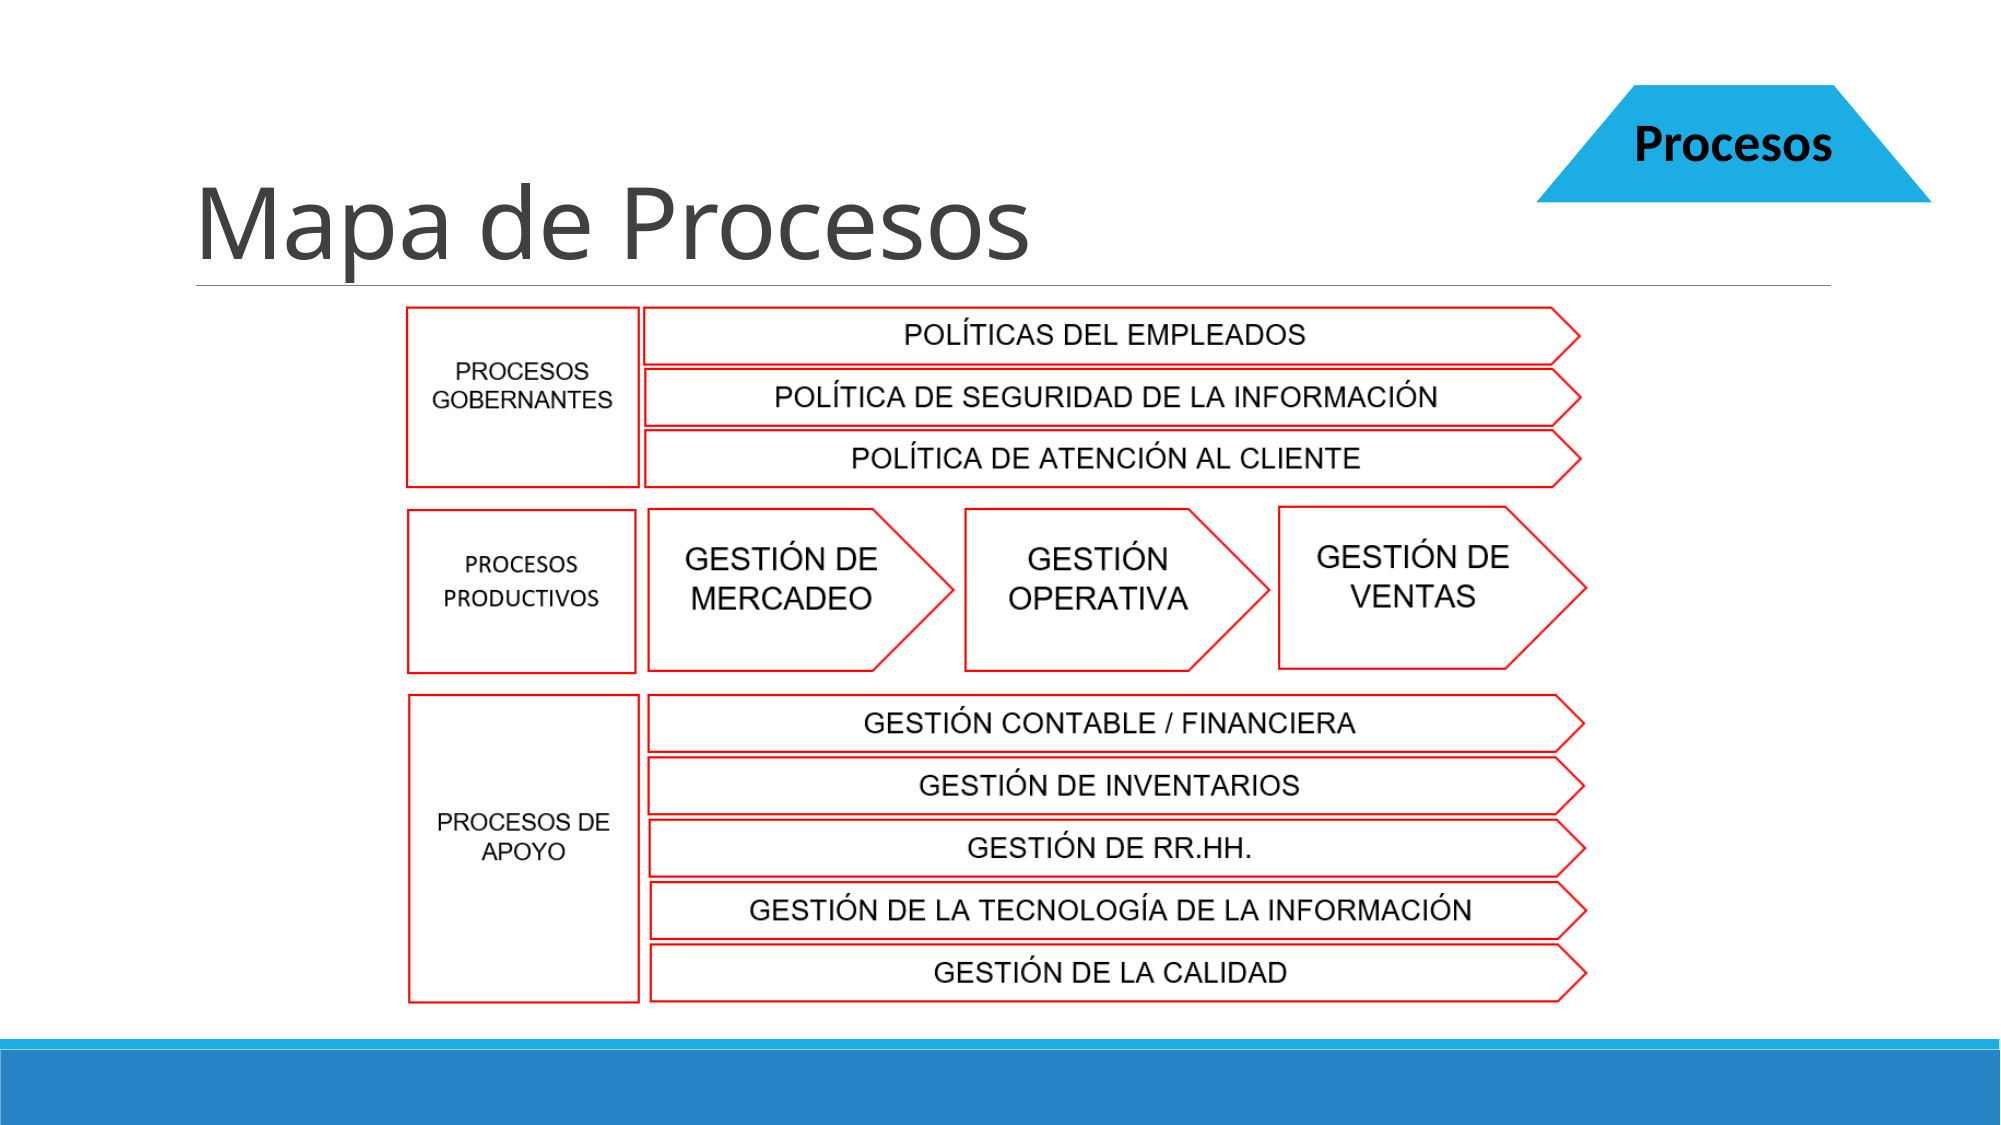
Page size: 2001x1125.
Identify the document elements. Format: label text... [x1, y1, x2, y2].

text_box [1532, 83, 1936, 205]
picture [393, 288, 1607, 1021]
title Mapa de Procesos [178, 0, 1822, 288]
